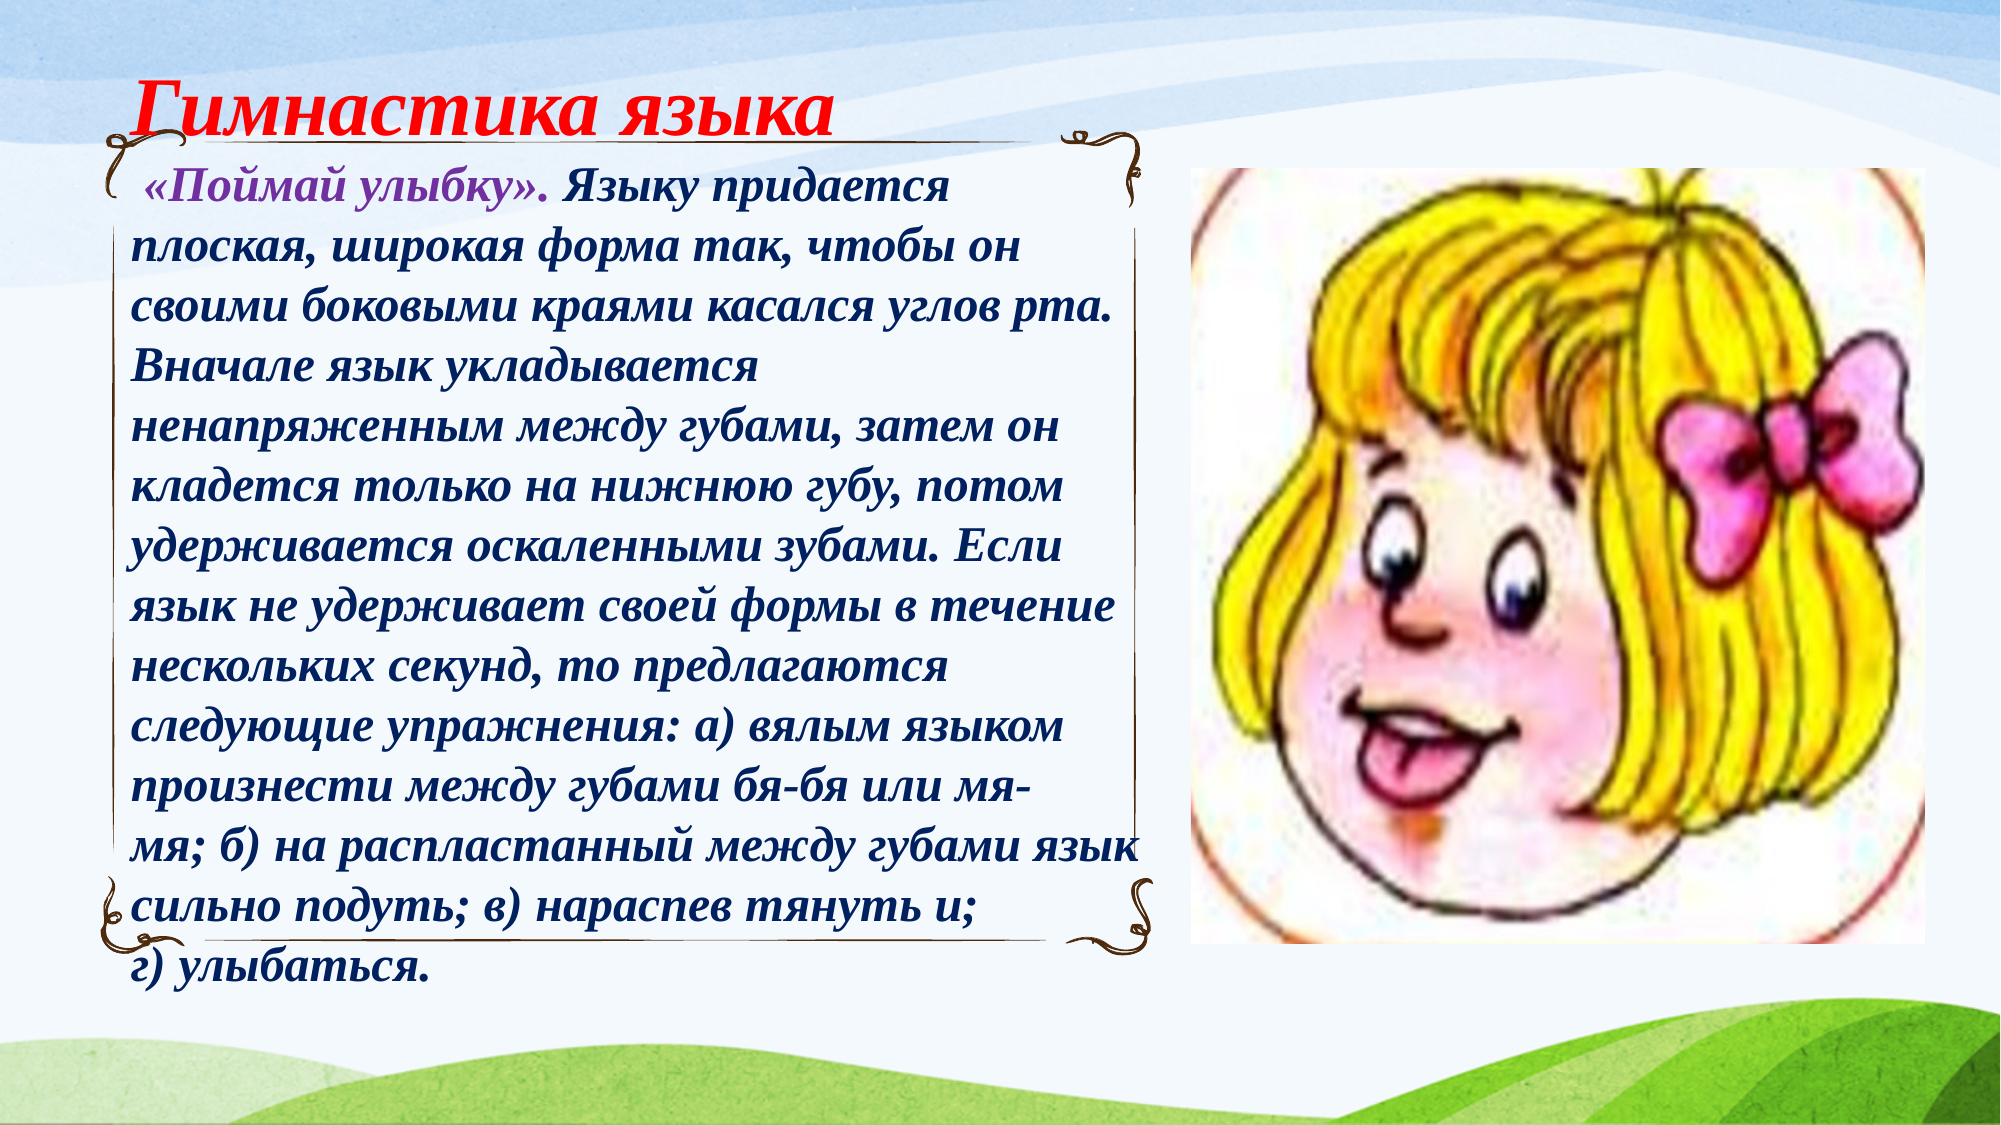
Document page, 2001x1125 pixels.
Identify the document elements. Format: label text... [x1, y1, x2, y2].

title Гимнастика языка «Поймай улыбку». Языку придается плоская, широкая форма так, чтобы он своими боковыми краями касался углов рта. Вначале язык укладывается ненапряженным между губами, затем он кладется только на нижнюю губу, потом удерживается оскаленными зубами. Если язык не удерживает своей формы в течение нескольких секунд, то предлагаются следующие упражнения: а) вялым языком произнести между губами бя-бя или мя-мя; б) на распластанный между губами язык сильно подуть; в) нараспев тянуть и; г) улыбаться. [115, 147, 1160, 1035]
picture [0, 0, 2001, 1125]
